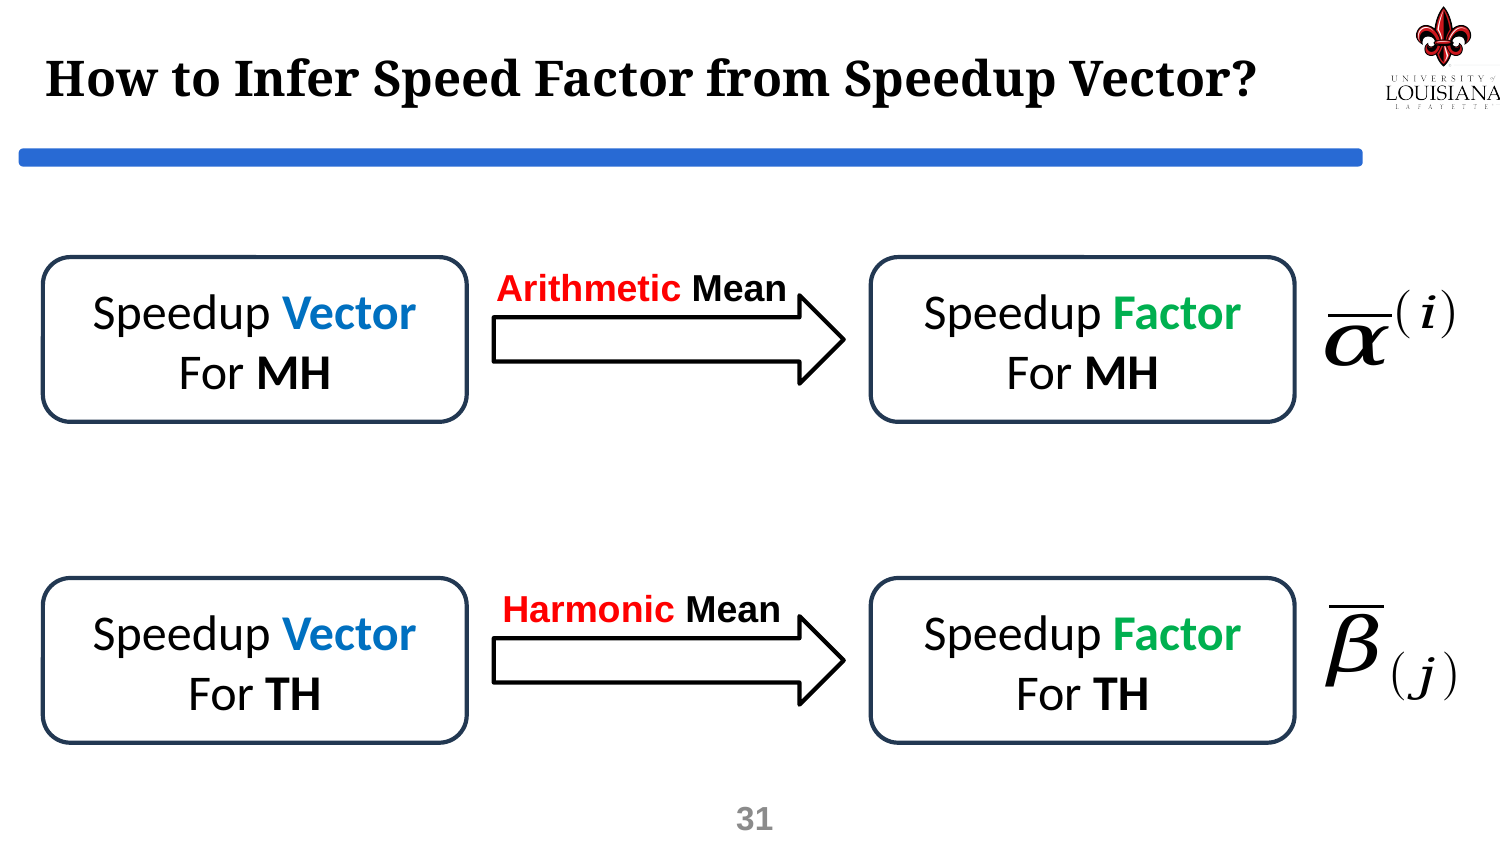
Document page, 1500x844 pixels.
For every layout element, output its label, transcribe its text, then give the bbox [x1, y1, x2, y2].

slide_number 31 [579, 794, 930, 840]
text_box Speedup Vector For TH [40, 575, 469, 745]
text_box [491, 630, 846, 707]
text_box Speedup Factor For TH [868, 575, 1297, 745]
text_box Arithmetic Mean [466, 257, 817, 317]
text_box Harmonic Mean [466, 577, 817, 638]
picture [1385, 6, 1500, 109]
title How to Infer Speed Factor from Speedup Vector? [30, 14, 1366, 140]
text_box Speedup Vector For MH [40, 254, 469, 424]
text_box [491, 309, 846, 386]
text_box Speedup Factor For MH [868, 254, 1297, 424]
